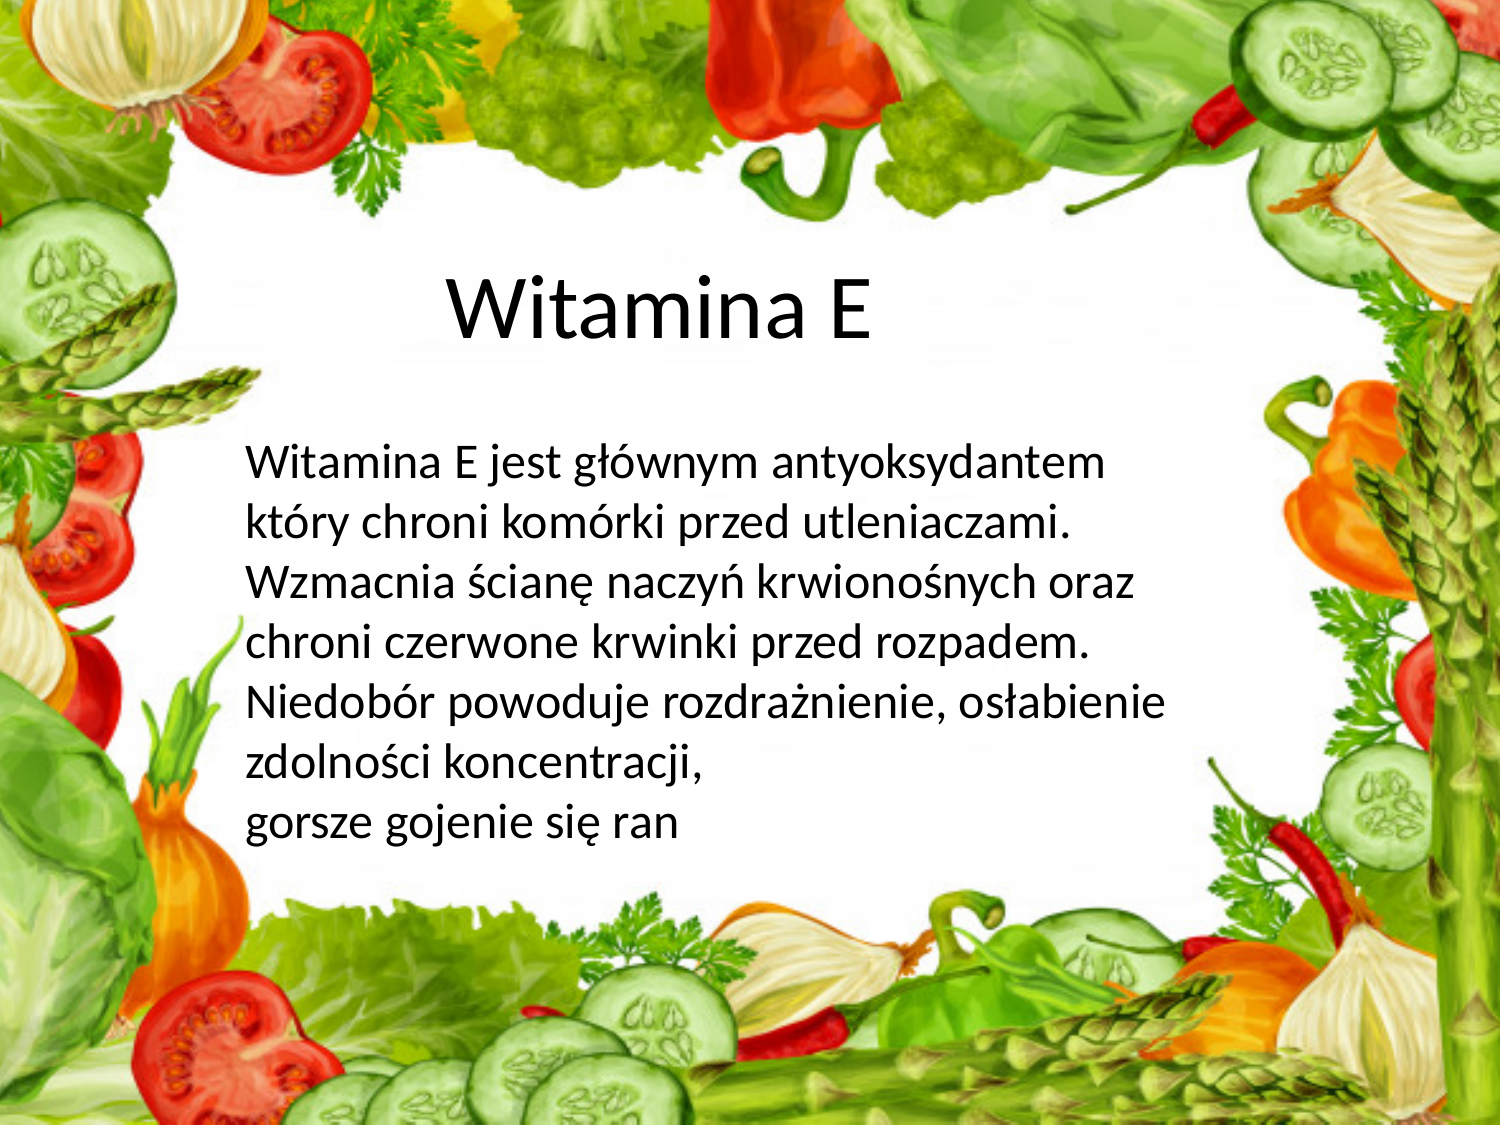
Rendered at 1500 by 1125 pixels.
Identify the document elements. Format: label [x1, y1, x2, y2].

list [0, 0, 1500, 1125]
